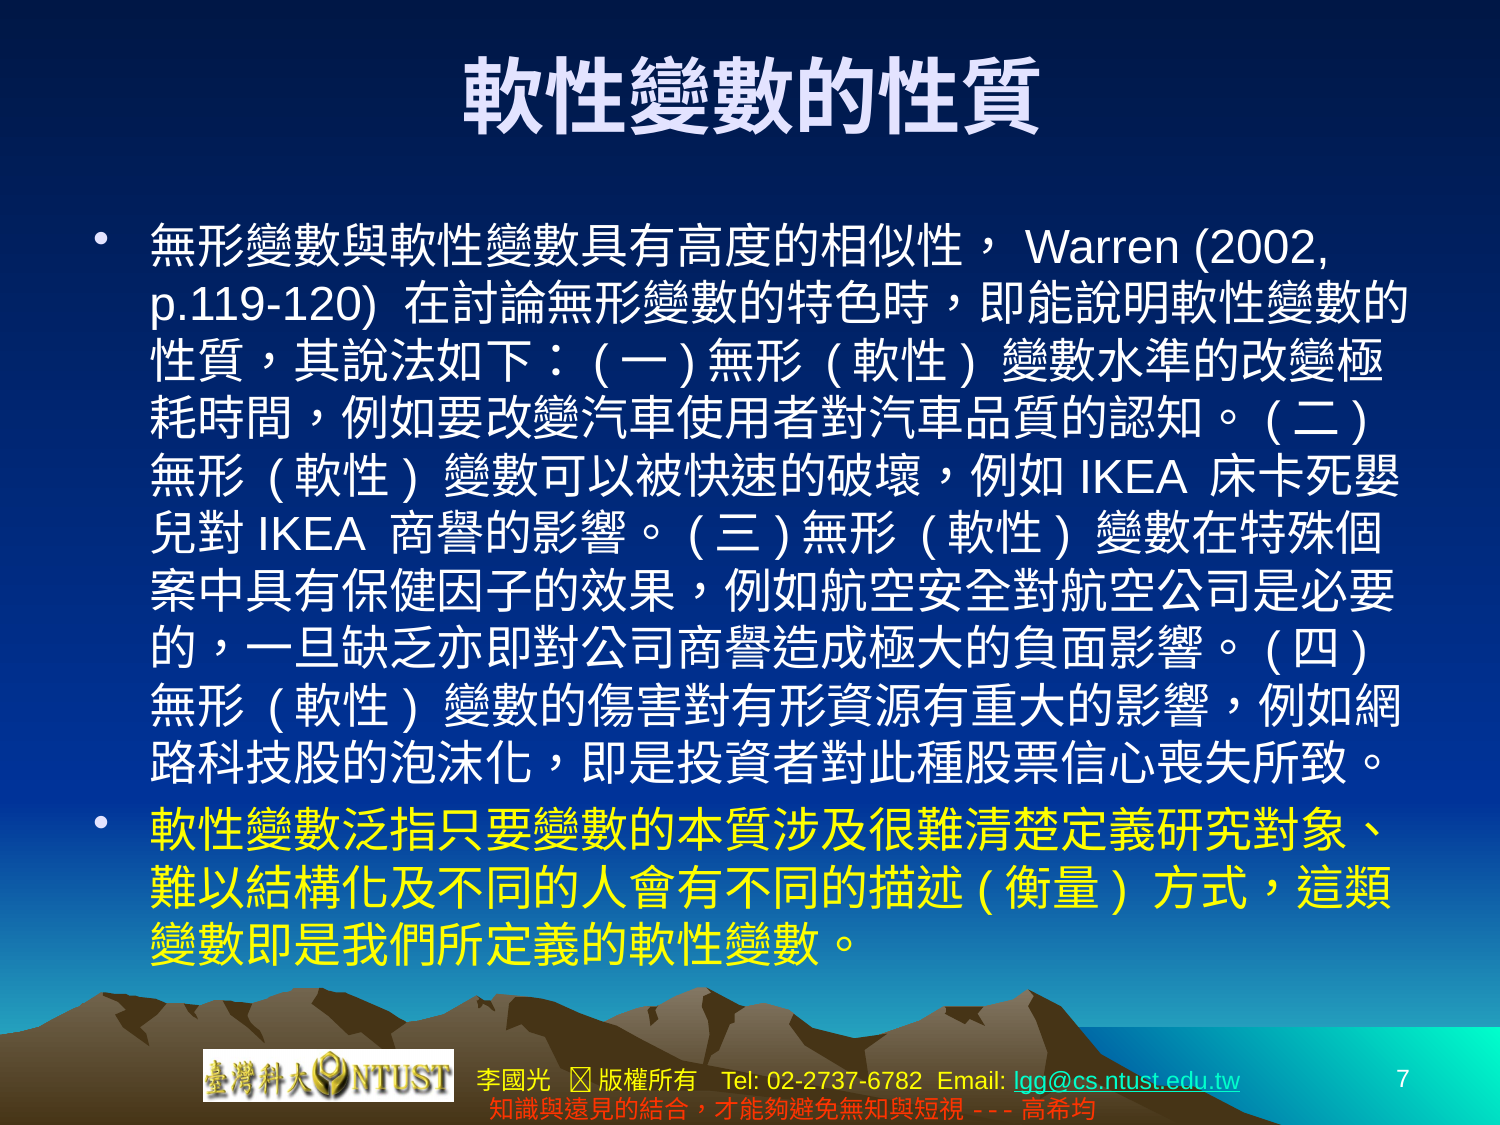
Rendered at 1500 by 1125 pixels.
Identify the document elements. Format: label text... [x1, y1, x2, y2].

slide_number 7 [1074, 1024, 1426, 1101]
list 無形變數與軟性變數具有高度的相似性，Warren (2002, p.119-120) 在討論無形變數的特色時，即能說明軟性變數的性質，其說法如下：(一)無形 (軟性) 變數水準的改變極耗時間，例如要改變汽車使用者對汽車品質的認知。(二)無形 (軟性) 變數可以被快速的破壞，例如IKEA 床卡死嬰兒對IKEA 商譽的影響。(三)無形 (軟性) 變數在特殊個案中具有保健因子的效果，例如航空安全對航空公司是必要的，一旦缺乏亦即對公司商譽造成極大的負面影響。(四)無形 (軟性) 變數的傷害對有形資源有重大的影響，例如網路科技股的泡沫化，即是投資者對此種股票信心喪失所致。 軟性變數泛指只要變數的本質涉及很難清楚定義研究對象、難以結構化及不同的人會有不同的描述(衡量) 方式，這類變數即是我們所定義的軟性變數。 [77, 207, 1429, 946]
title 軟性變數的性質 [77, 0, 1429, 188]
picture [203, 1049, 454, 1102]
